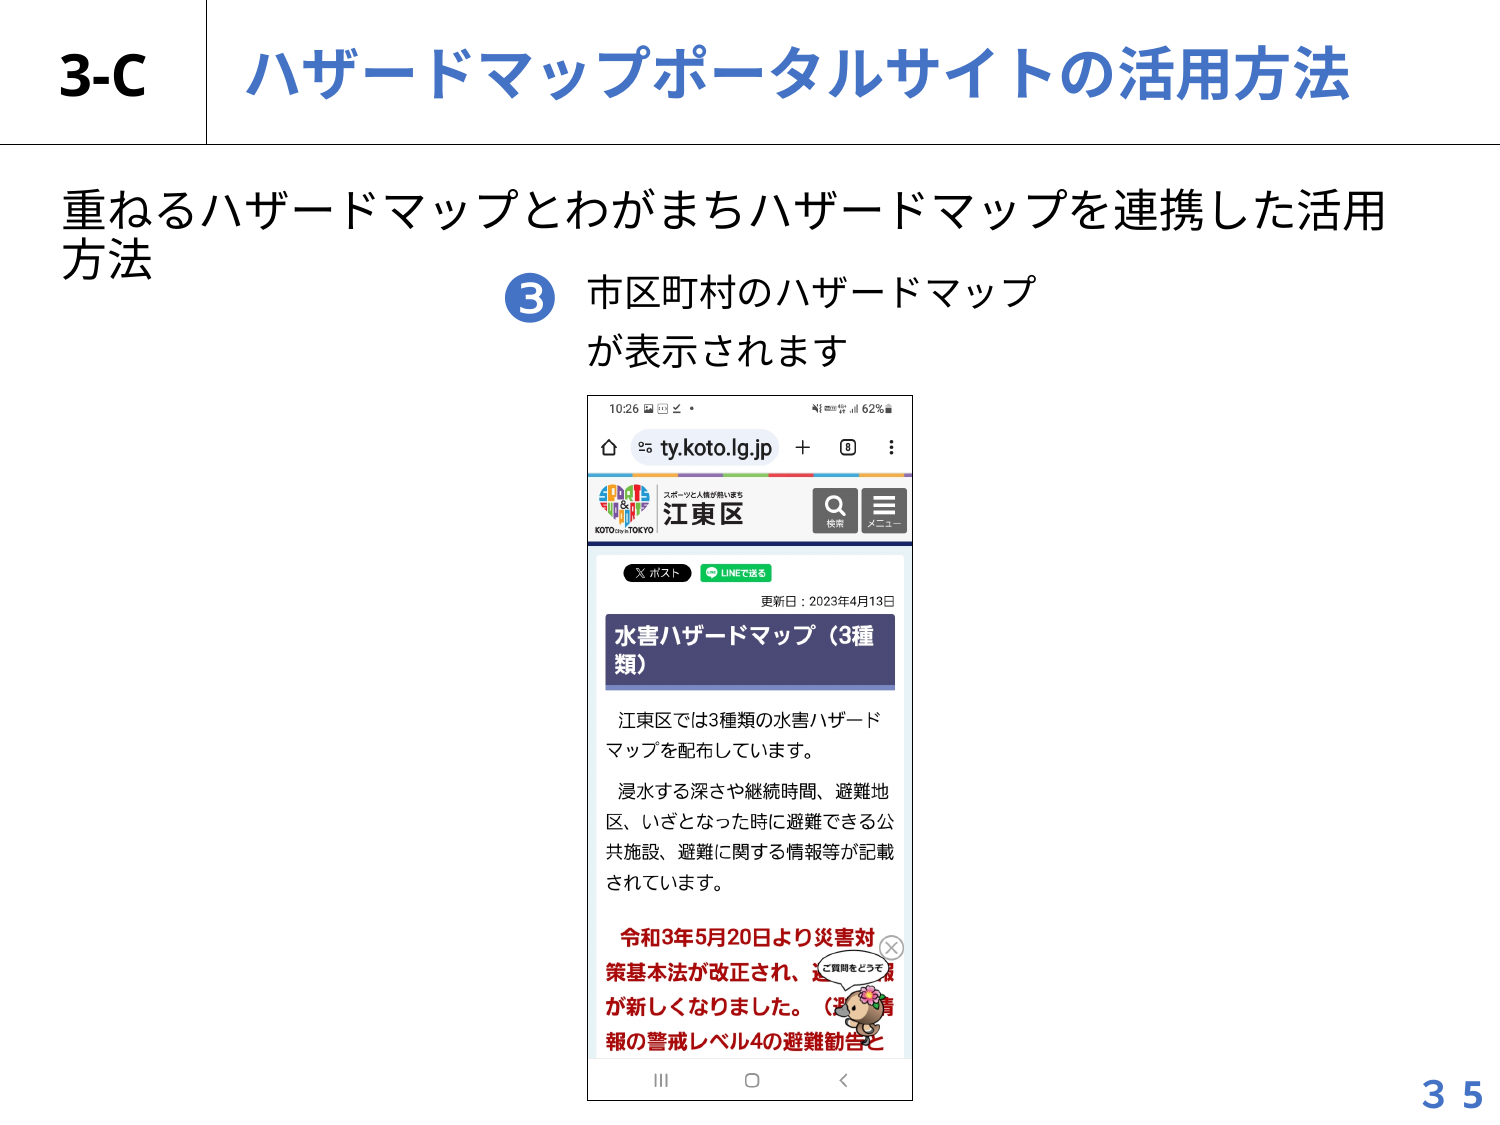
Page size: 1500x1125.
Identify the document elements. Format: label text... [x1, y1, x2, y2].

text_box ３5 [1399, 1063, 1500, 1123]
text_box 3-C [0, 0, 207, 147]
picture [587, 395, 913, 1101]
title ハザードマップポータルサイトの活用方法 [228, 36, 1472, 116]
text_box 市区町村のハザードマップが表示されます [571, 274, 1087, 381]
text_box ❸ [486, 274, 563, 343]
text_box 重ねるハザードマップとわがまちハザードマップを連携した活用方法 [46, 180, 1447, 274]
